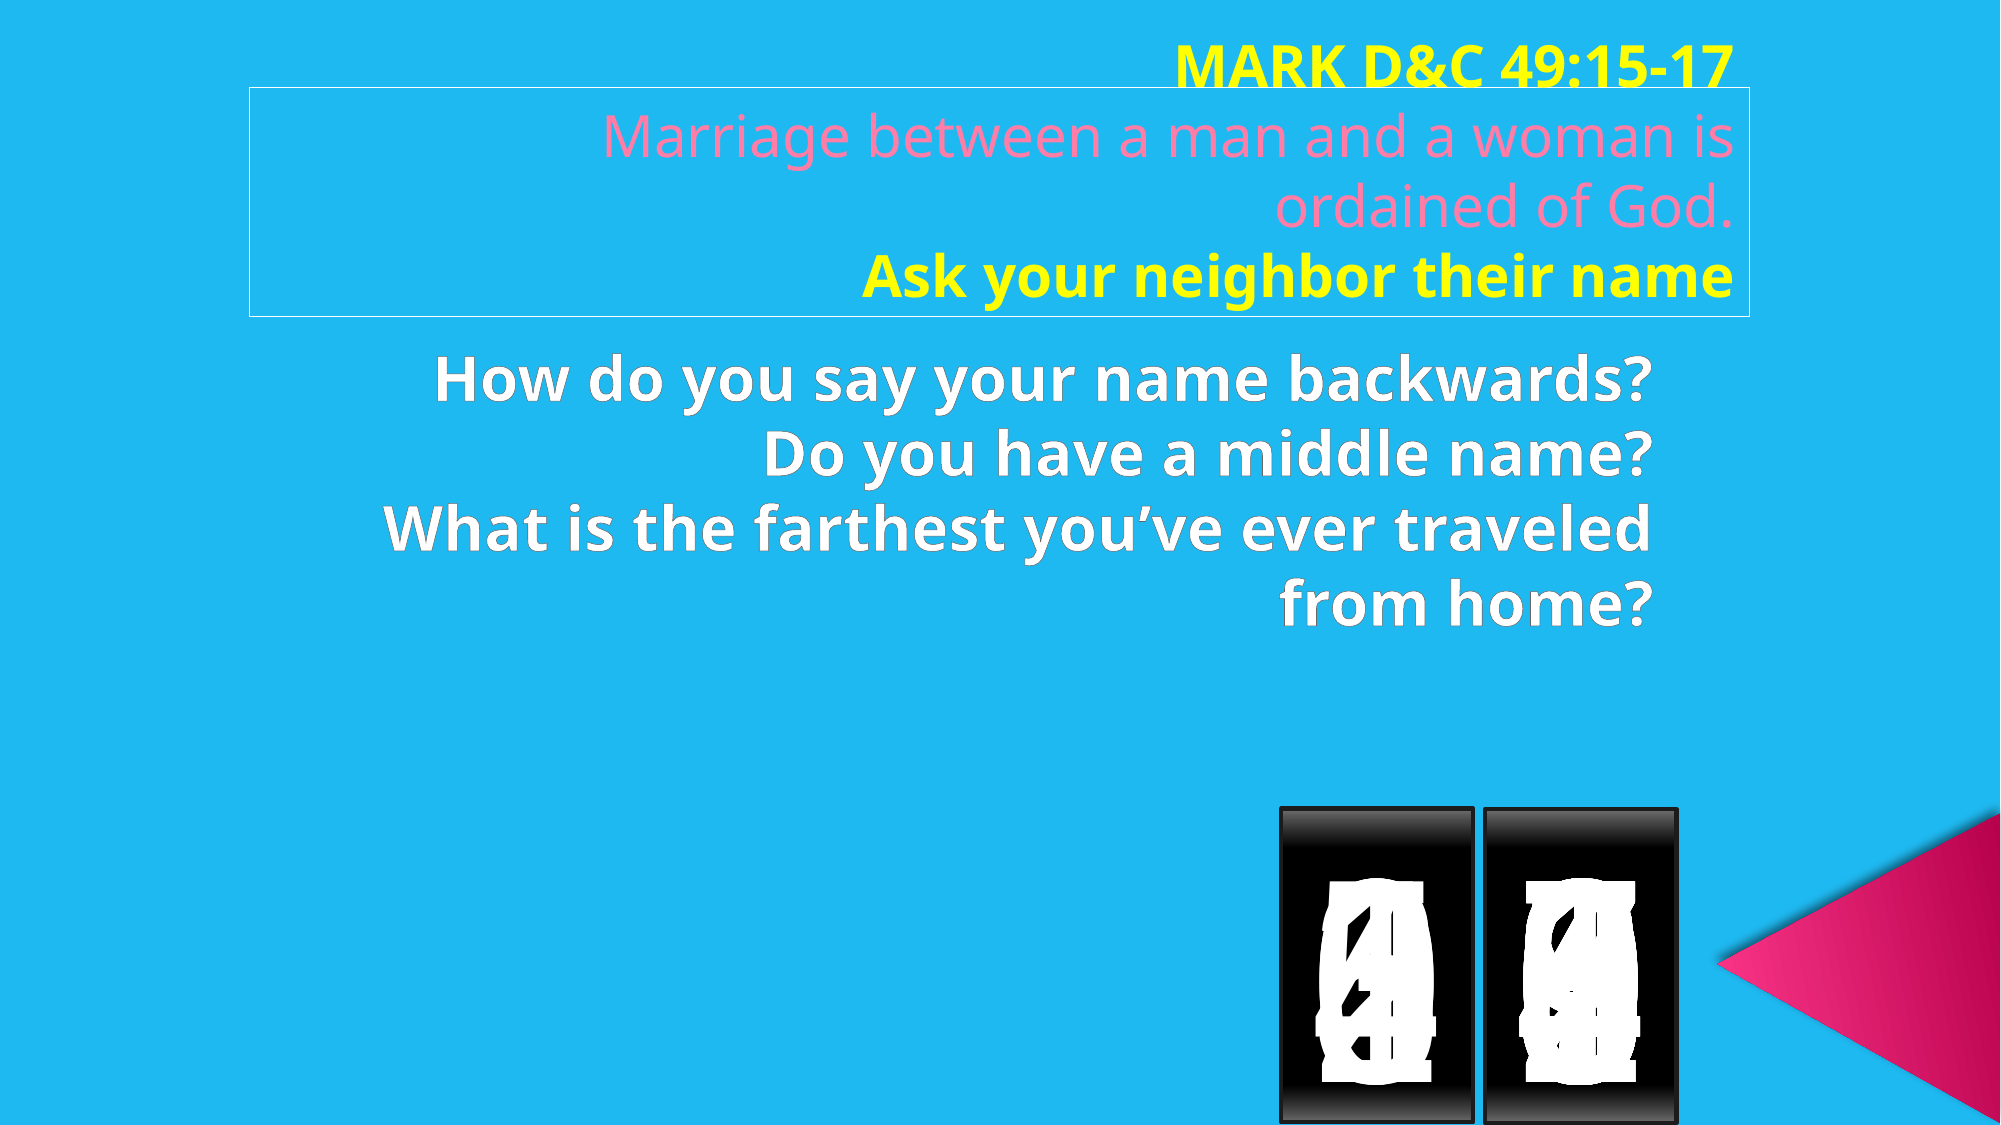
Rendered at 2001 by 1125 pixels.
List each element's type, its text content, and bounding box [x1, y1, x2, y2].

text_box [1484, 1090, 1677, 1123]
picture [1677, 831, 1683, 1088]
picture [1475, 1081, 1484, 1090]
text_box [1484, 809, 1677, 830]
text_box How do you say your name backwards? Do you have a middle name? What is the farthest you’ve ever traveled from home? [324, 331, 1675, 969]
text_box MARK D&C 49:15-17 Marriage between a man and a woman is ordained of God. Ask your neighbor their name [249, 87, 1750, 317]
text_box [1281, 1090, 1474, 1123]
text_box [1281, 844, 1474, 1087]
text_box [1484, 844, 1677, 1087]
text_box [1281, 808, 1474, 830]
